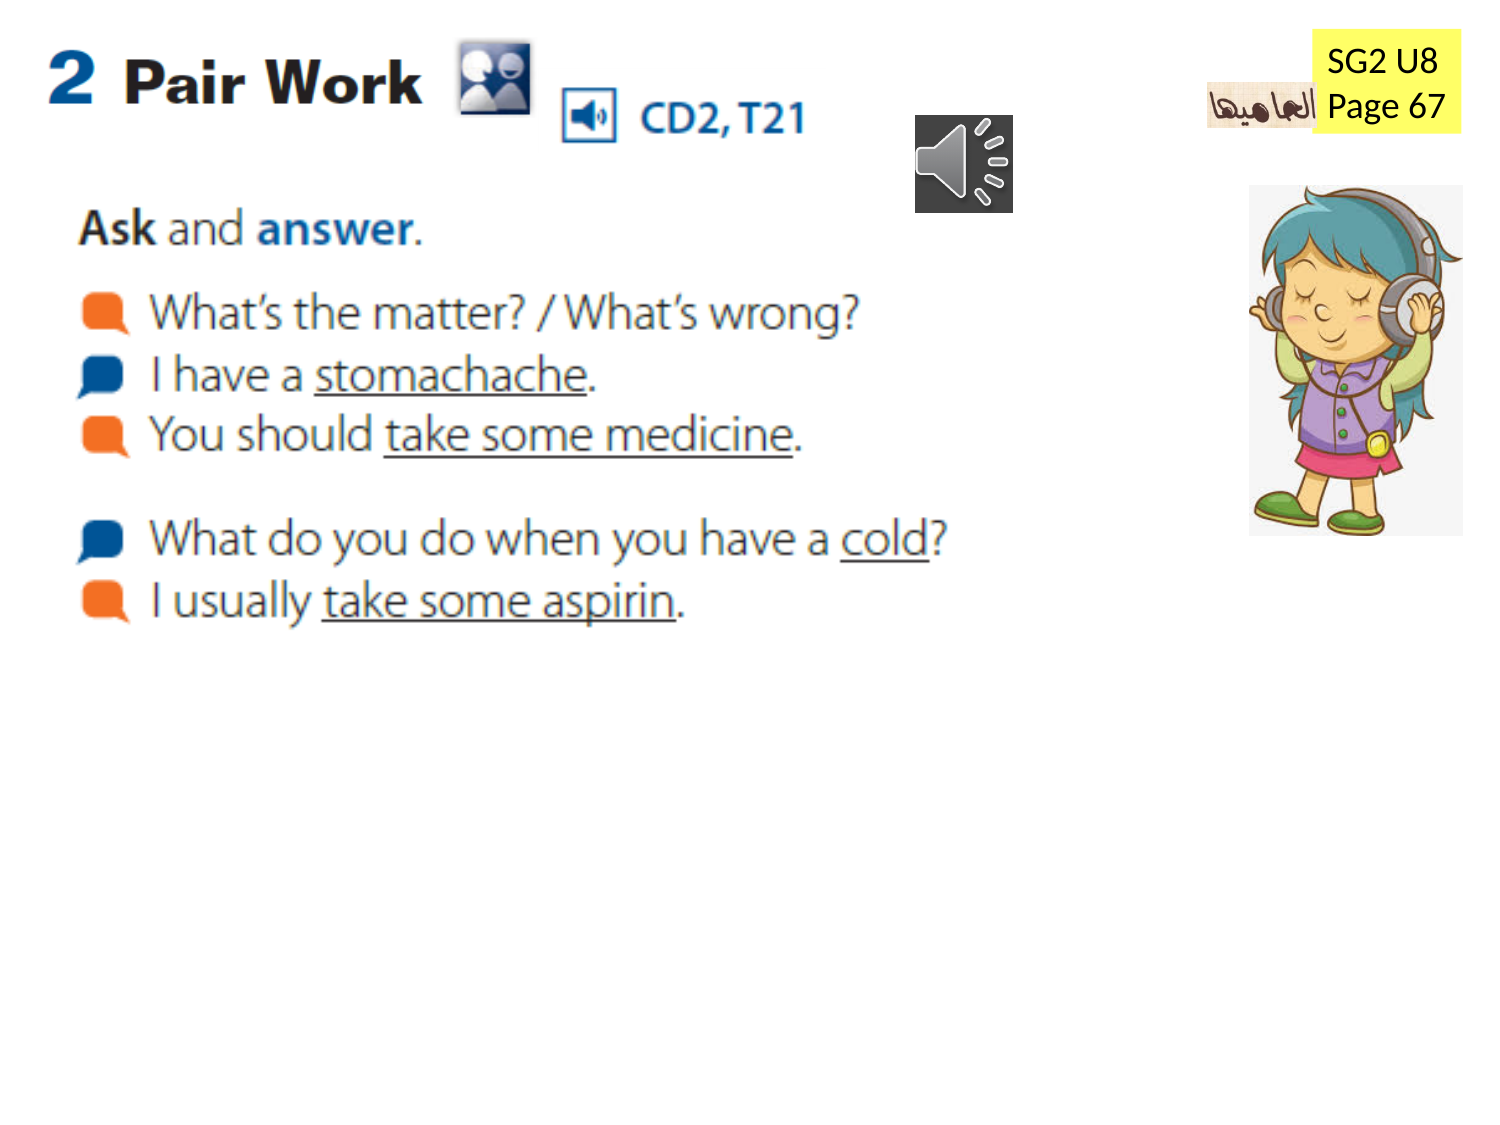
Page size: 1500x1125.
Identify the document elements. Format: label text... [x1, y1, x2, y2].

picture [29, 33, 826, 153]
picture [64, 114, 1015, 650]
picture [1249, 185, 1463, 536]
text_box SG2 U8 Page 67 [1312, 28, 1462, 134]
picture [1207, 82, 1318, 128]
